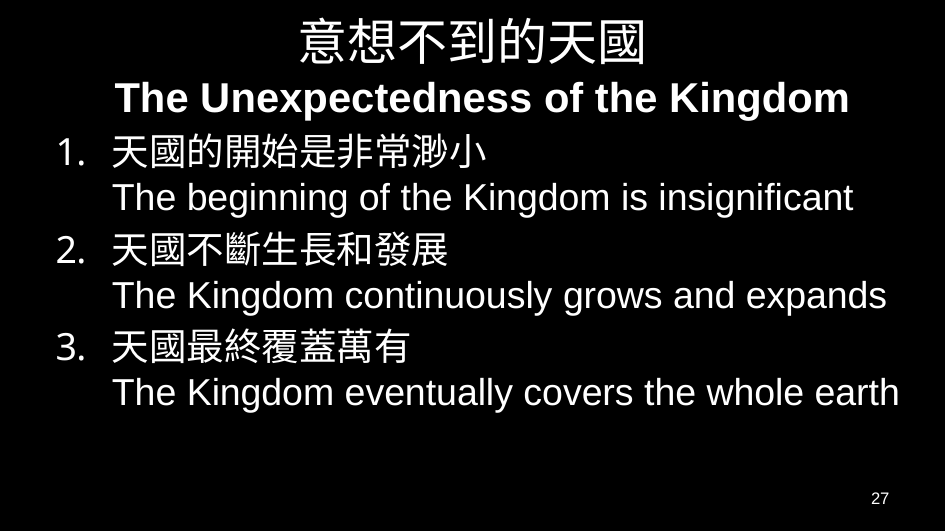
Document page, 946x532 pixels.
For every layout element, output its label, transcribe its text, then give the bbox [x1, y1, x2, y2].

title 意想不到的天國 The Unexpectedness of the Kingdom [46, 21, 899, 111]
slide_number 27 [677, 483, 899, 522]
list 天國的開始是非常渺小 The beginning of the Kingdom is insignificant 天國不斷生長和發展 The Kingdom continuously grows and expands 天國最終覆蓋萬有 The Kingdom eventually covers the whole earth [46, 123, 922, 475]
